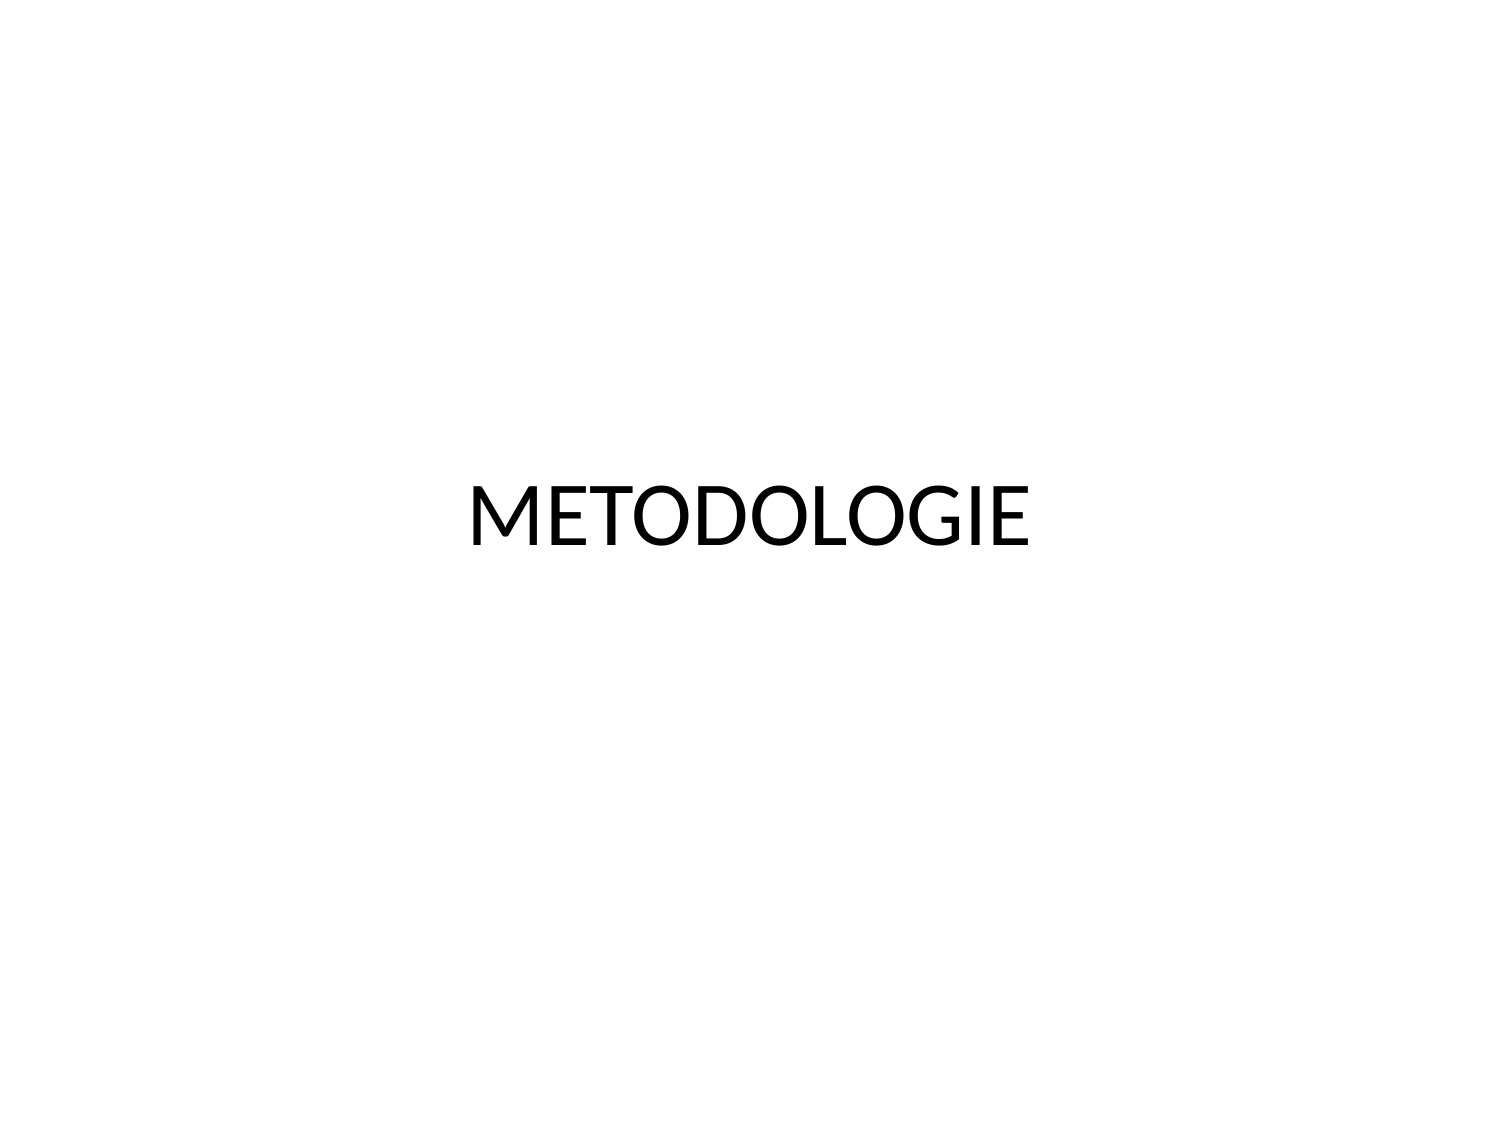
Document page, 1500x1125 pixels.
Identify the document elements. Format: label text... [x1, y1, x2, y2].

title METODOLOGIE [75, 414, 1425, 603]
